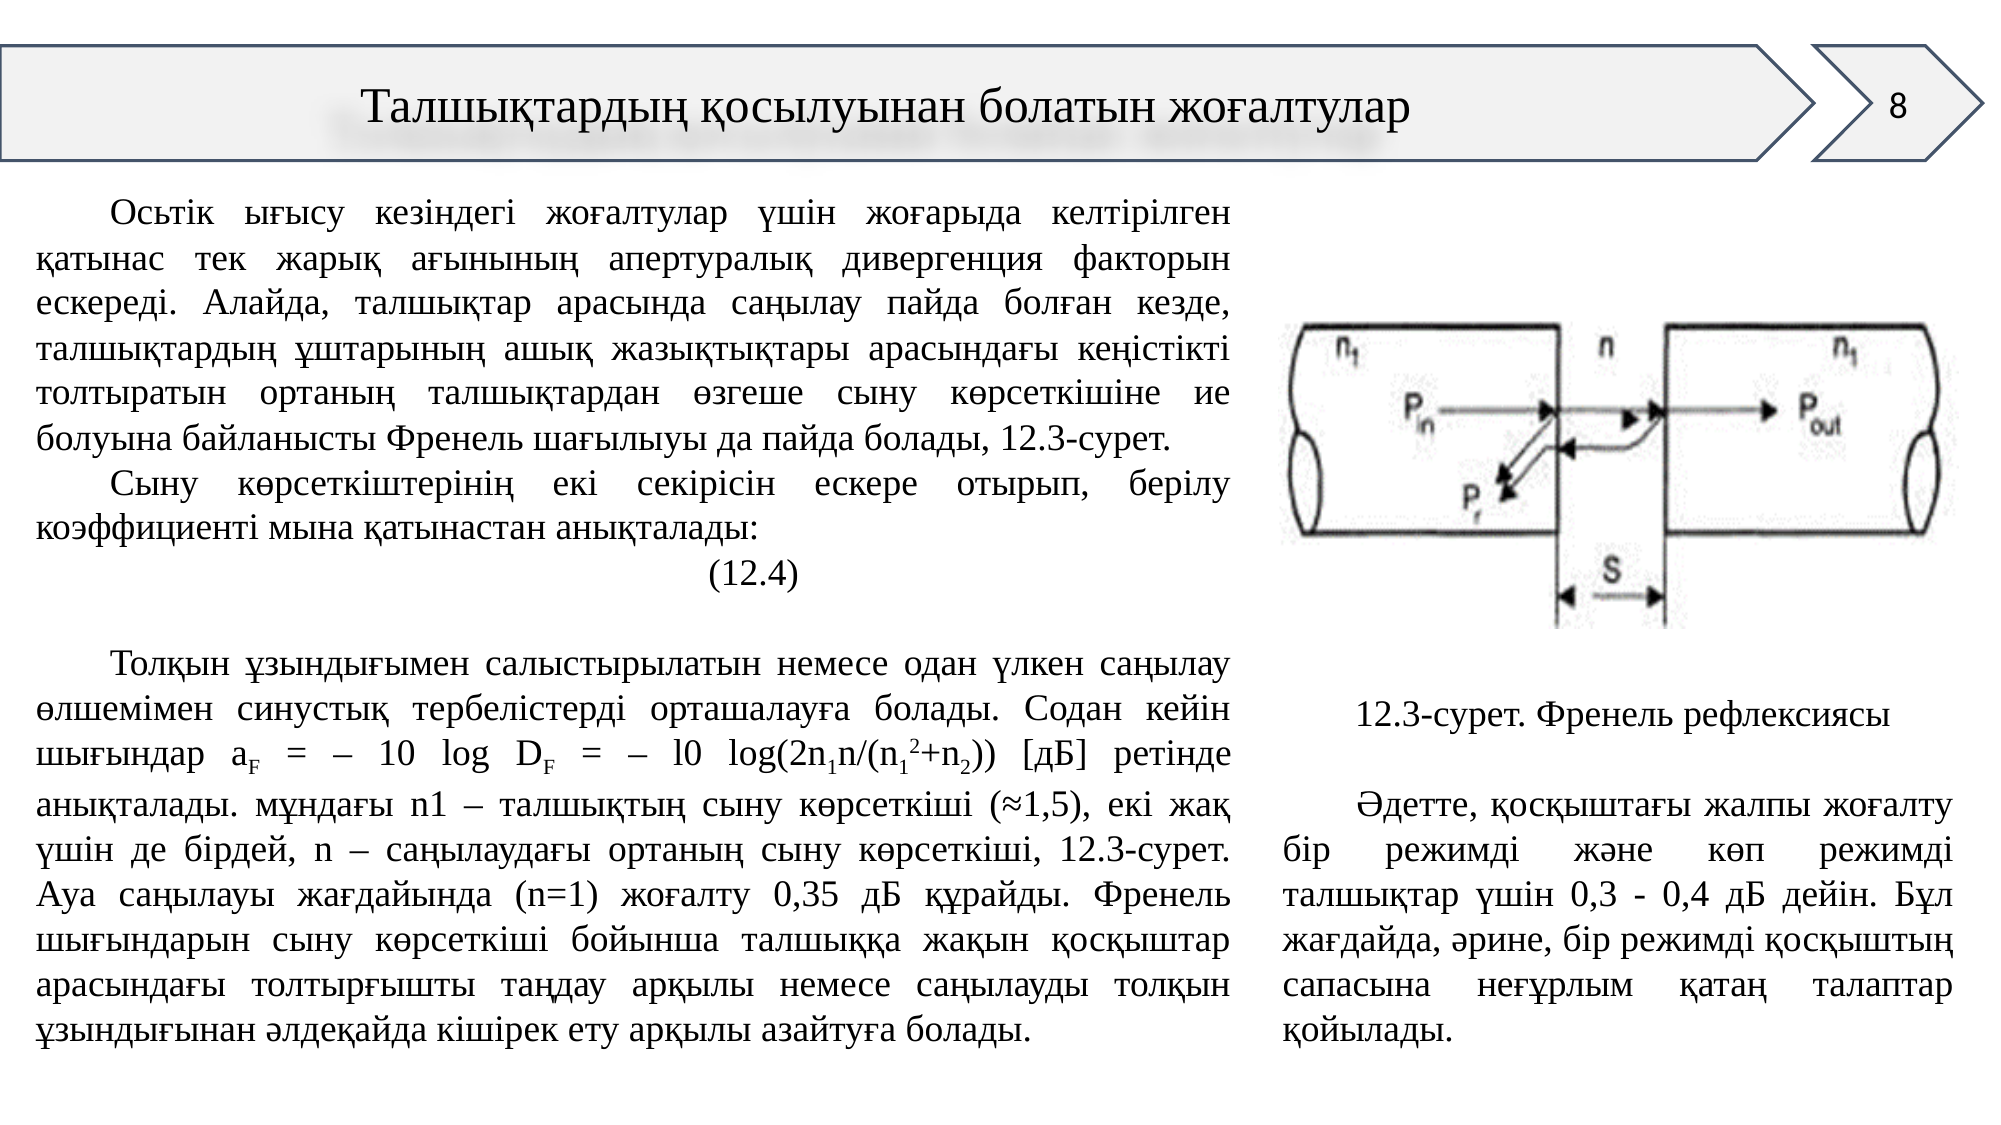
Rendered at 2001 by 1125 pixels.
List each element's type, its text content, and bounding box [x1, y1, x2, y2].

text_box 12.3-сурет. Френель рефлексиясы Әдетте, қосқыштағы жалпы жоғалту бір режимді және көп режимді талшықтар үшін 0,3 - 0,4 дБ дейін. Бұл жағдайда, әрине, бір режимді қосқыштың сапасына неғұрлым қатаң талаптар қойылады. [1267, 681, 1969, 1102]
text_box Талшықтардың қосылуынан болатын жоғалтулар [0, 65, 1772, 140]
text_box [0, 44, 1816, 162]
picture [1278, 320, 1959, 629]
text_box 8 [1811, 44, 1985, 162]
